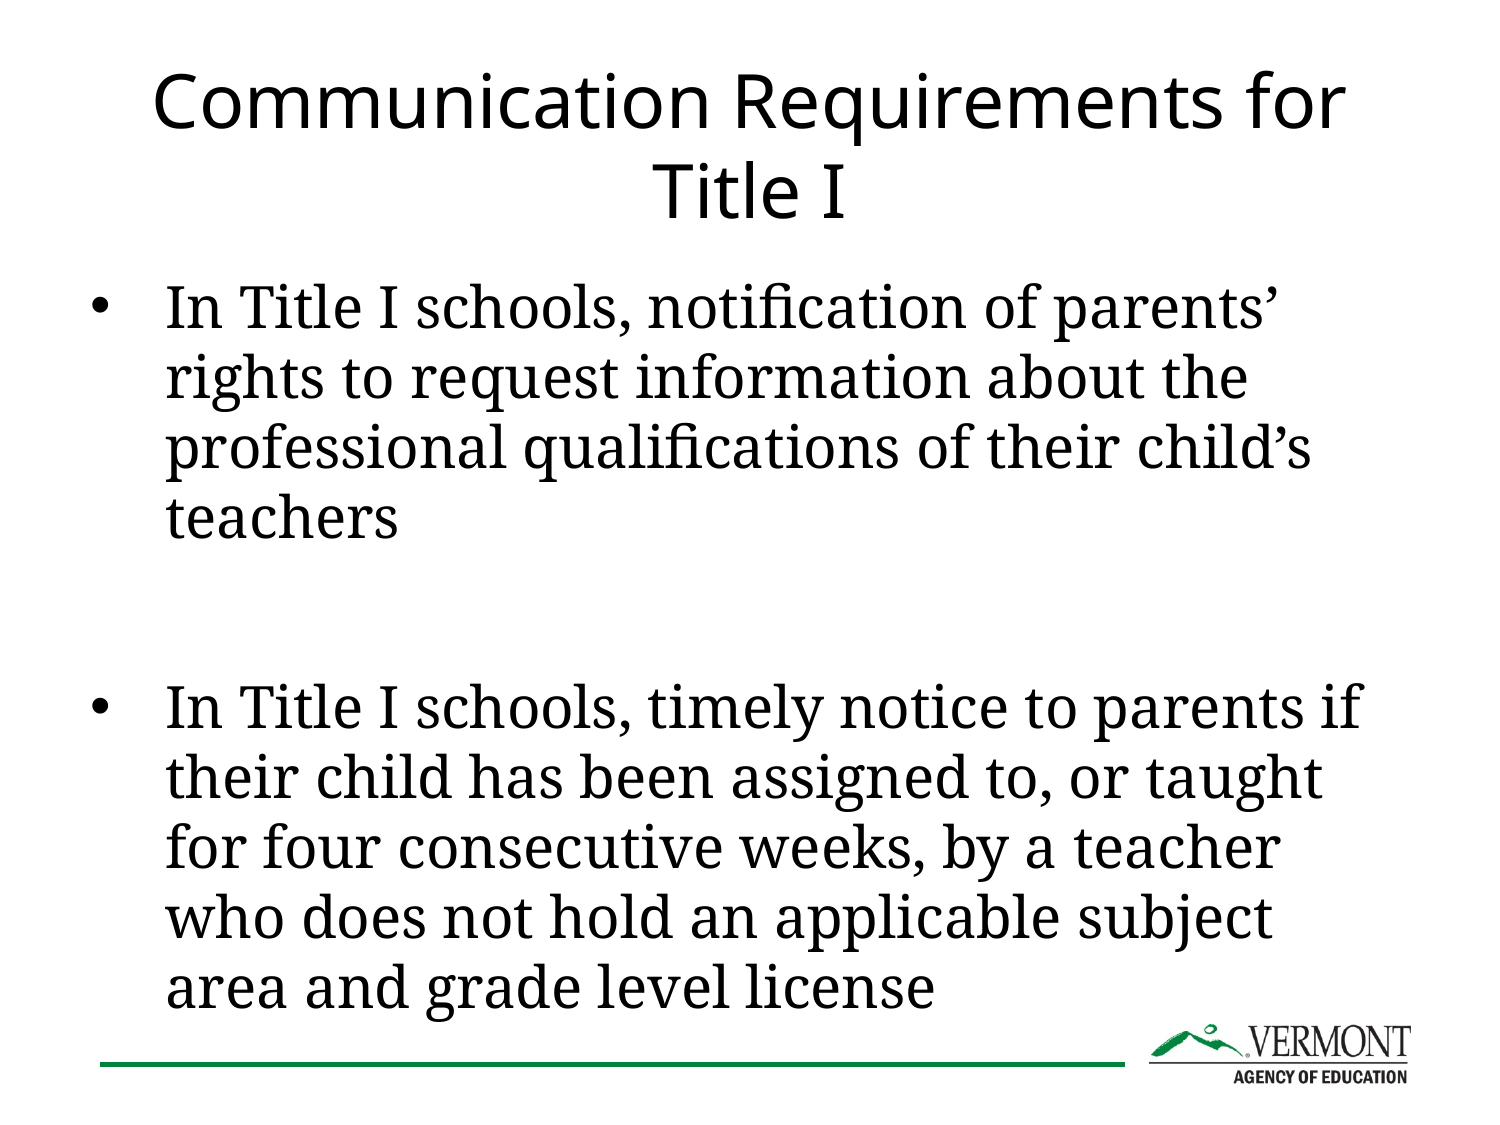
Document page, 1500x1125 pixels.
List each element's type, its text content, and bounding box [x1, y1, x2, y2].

picture [1149, 1024, 1411, 1101]
title Communication Requirements for Title I [75, 50, 1425, 238]
list In Title I schools, notification of parents’ rights to request information about the professional qualifications of their child’s teachers In Title I schools, timely notice to parents if their child has been assigned to, or taught for four consecutive weeks, by a teacher who does not hold an applicable subject area and grade level license [75, 262, 1425, 1000]
